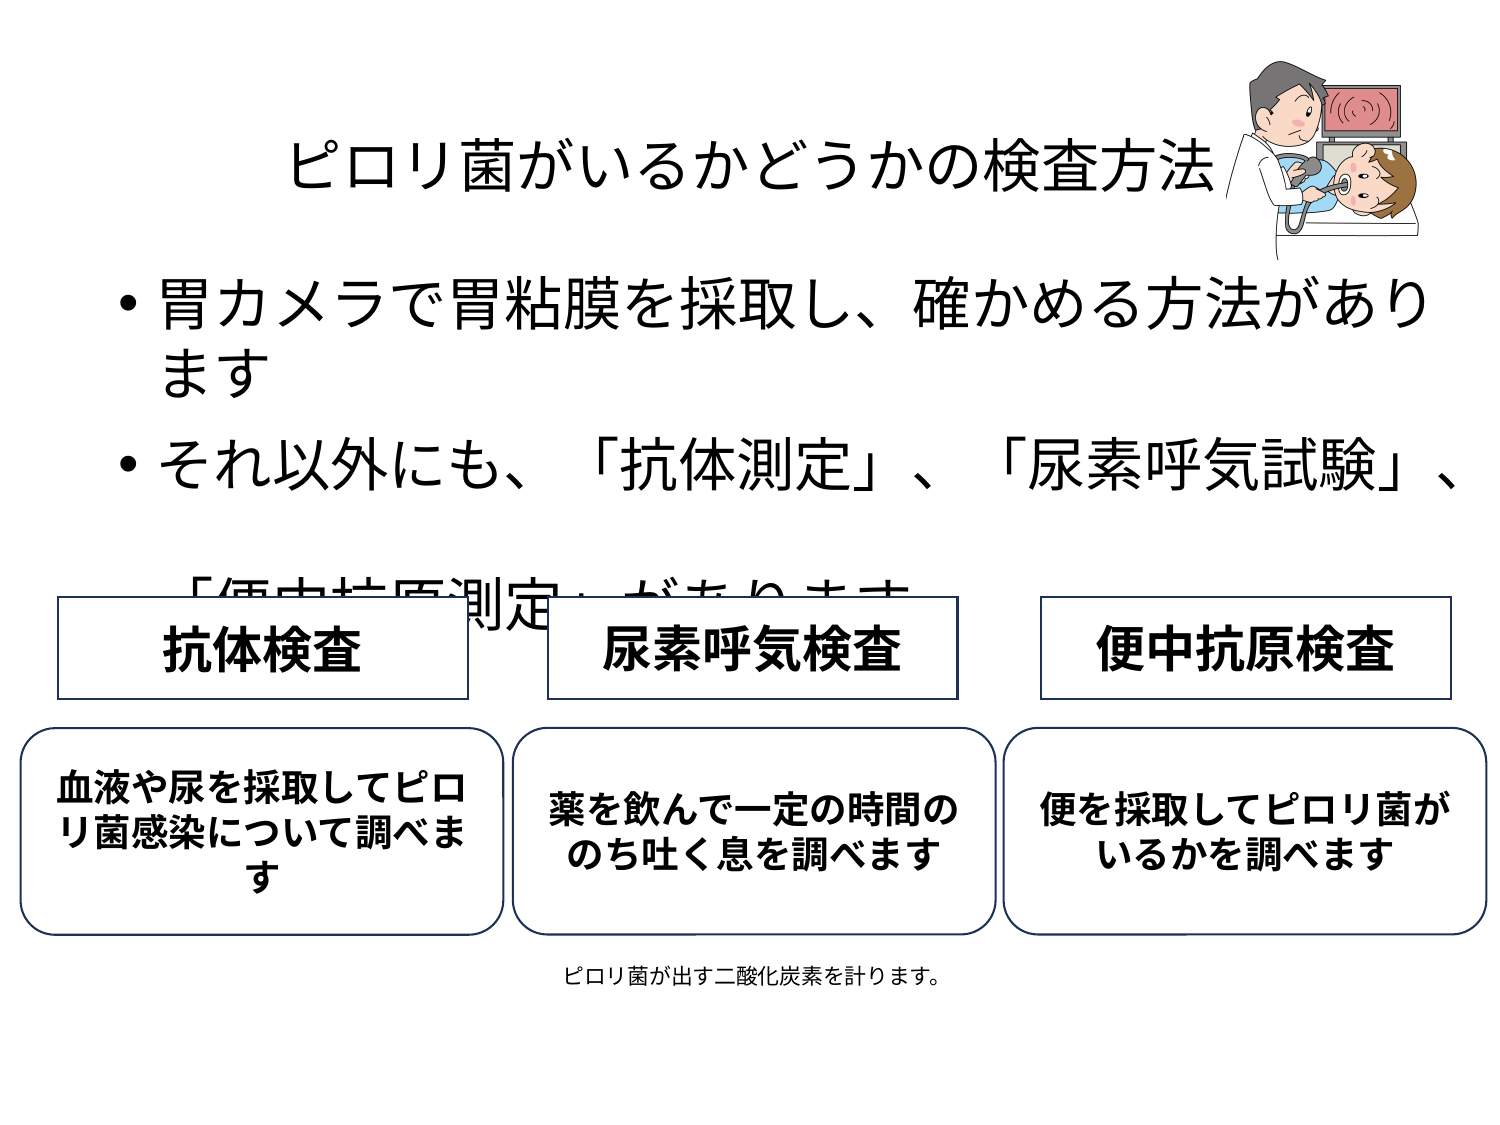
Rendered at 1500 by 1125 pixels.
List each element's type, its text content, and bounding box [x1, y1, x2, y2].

picture [1226, 53, 1433, 261]
text_box 便を採取してピロリ菌がいるかを調べます [1002, 726, 1488, 936]
list 胃カメラで胃粘膜を採取し、確かめる方法があります それ以外にも、「抗体測定」、「尿素呼気試験」、 「便中抗原測定」があります [103, 260, 1459, 979]
text_box ピロリ菌が出す二酸化炭素を計ります。 [547, 955, 956, 997]
text_box 薬を飲んで一定の時間ののち吐く息を調べます [511, 726, 997, 936]
text_box 尿素呼気検査 [547, 596, 959, 700]
text_box 便中抗原検査 [1040, 596, 1452, 700]
text_box 抗体検査 [57, 596, 469, 700]
title ピロリ菌がいるかどうかの検査方法 [103, 59, 1226, 260]
text_box 血液や尿を採取してピロリ菌感染について調べます [19, 727, 505, 936]
